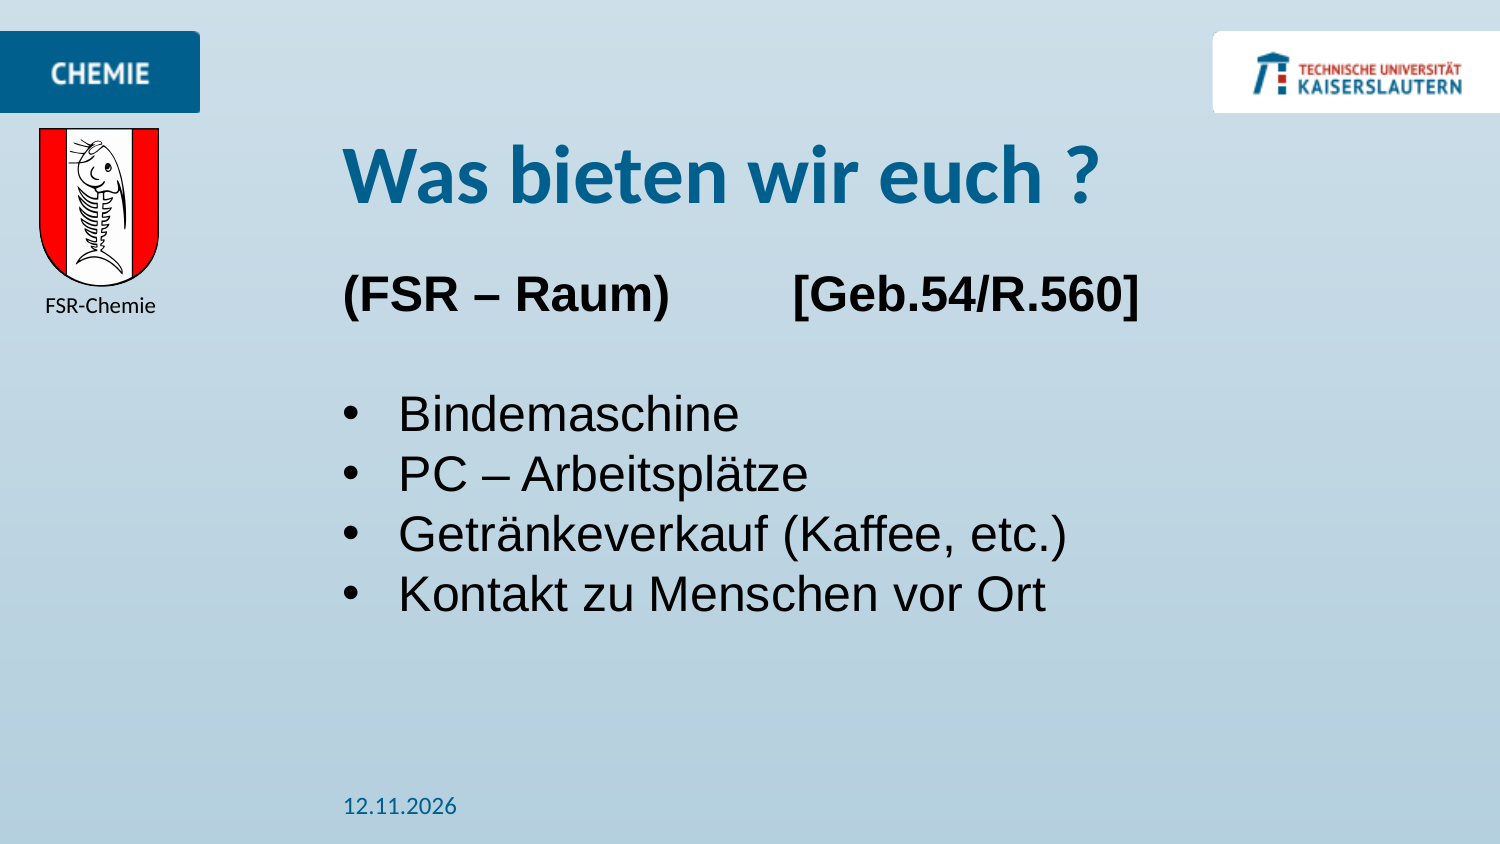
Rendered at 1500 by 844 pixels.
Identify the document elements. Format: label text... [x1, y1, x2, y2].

subtitle (FSR – Raum) [Geb.54/R.560] Bindemaschine PC – Arbeitsplätze Getränkeverkauf (Kaffee, etc.) Kontakt zu Menschen vor Ort [327, 254, 1425, 769]
text_box FSR-Chemie [30, 282, 218, 326]
picture [39, 128, 159, 287]
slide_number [327, 782, 678, 827]
title Was bieten wir euch ? [327, 112, 1425, 253]
